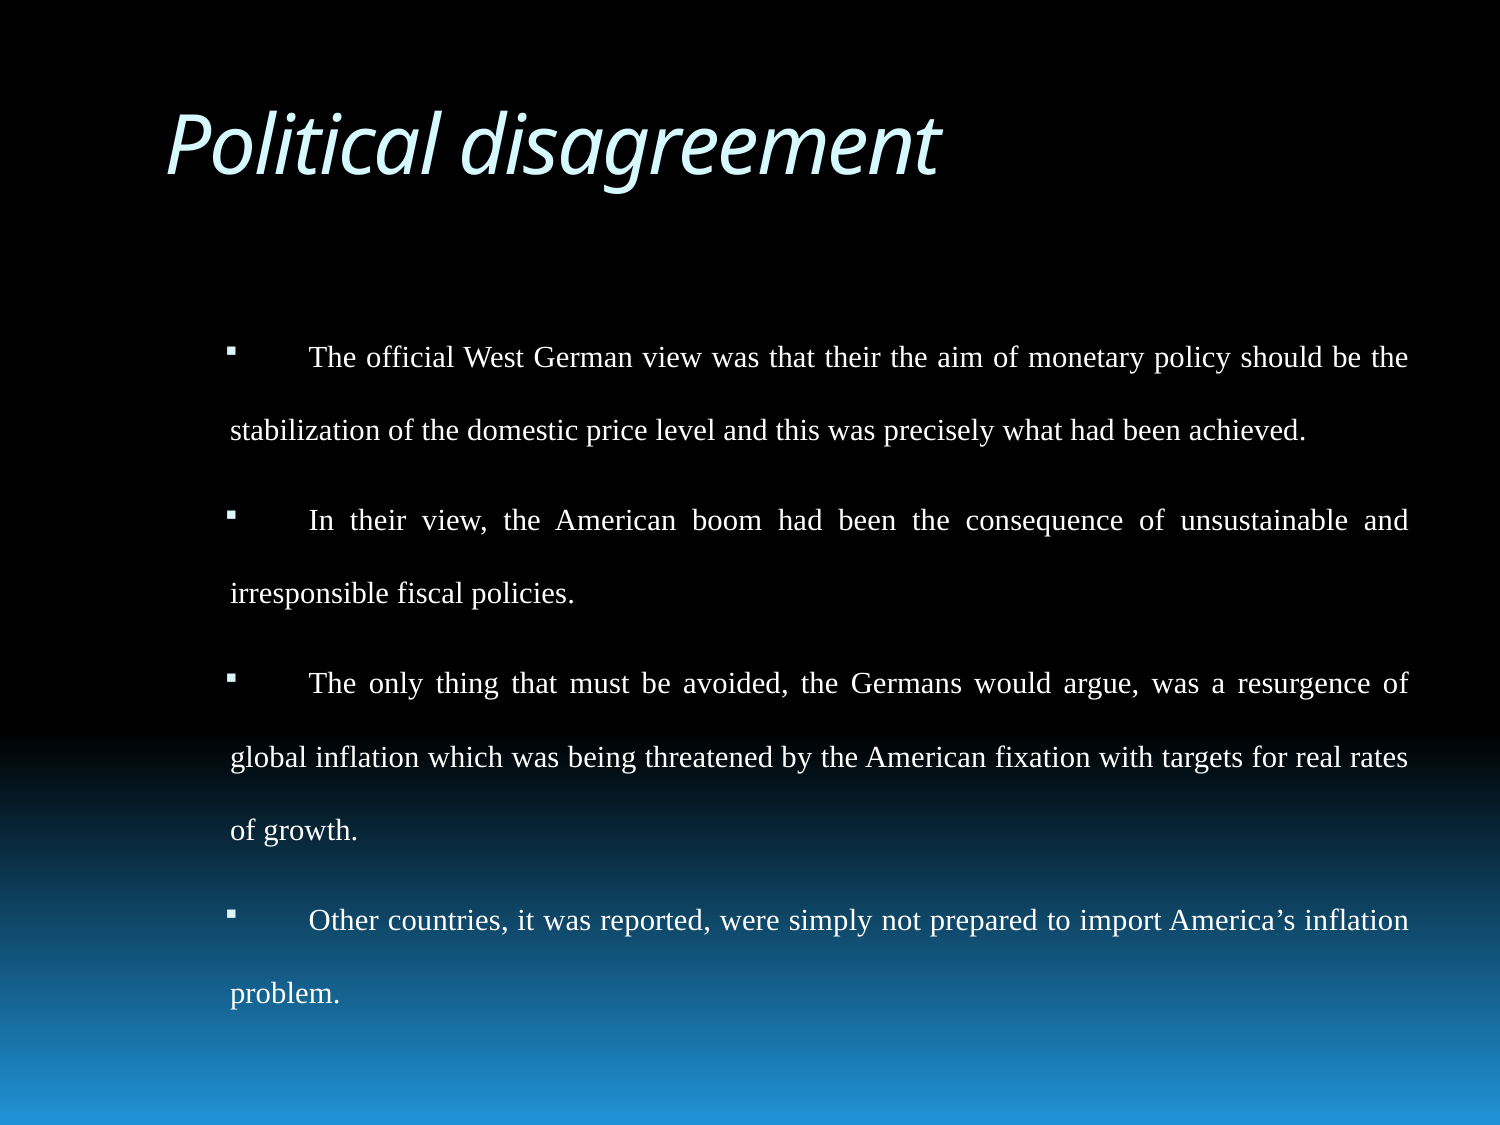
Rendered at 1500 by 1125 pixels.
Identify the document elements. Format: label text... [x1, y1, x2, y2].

list The official West German view was that their the aim of monetary policy should be the stabilization of the domestic price level and this was precisely what had been achieved. In their view, the American boom had been the consequence of unsustainable and irresponsible fiscal policies. The only thing that must be avoided, the Germans would argue, was a resurgence of global inflation which was being threatened by the American fixation with targets for real rates of growth. Other countries, it was reported, were simply not prepared to import America’s inflation problem. [150, 292, 1425, 1043]
title Political disagreement [150, 83, 1425, 234]
